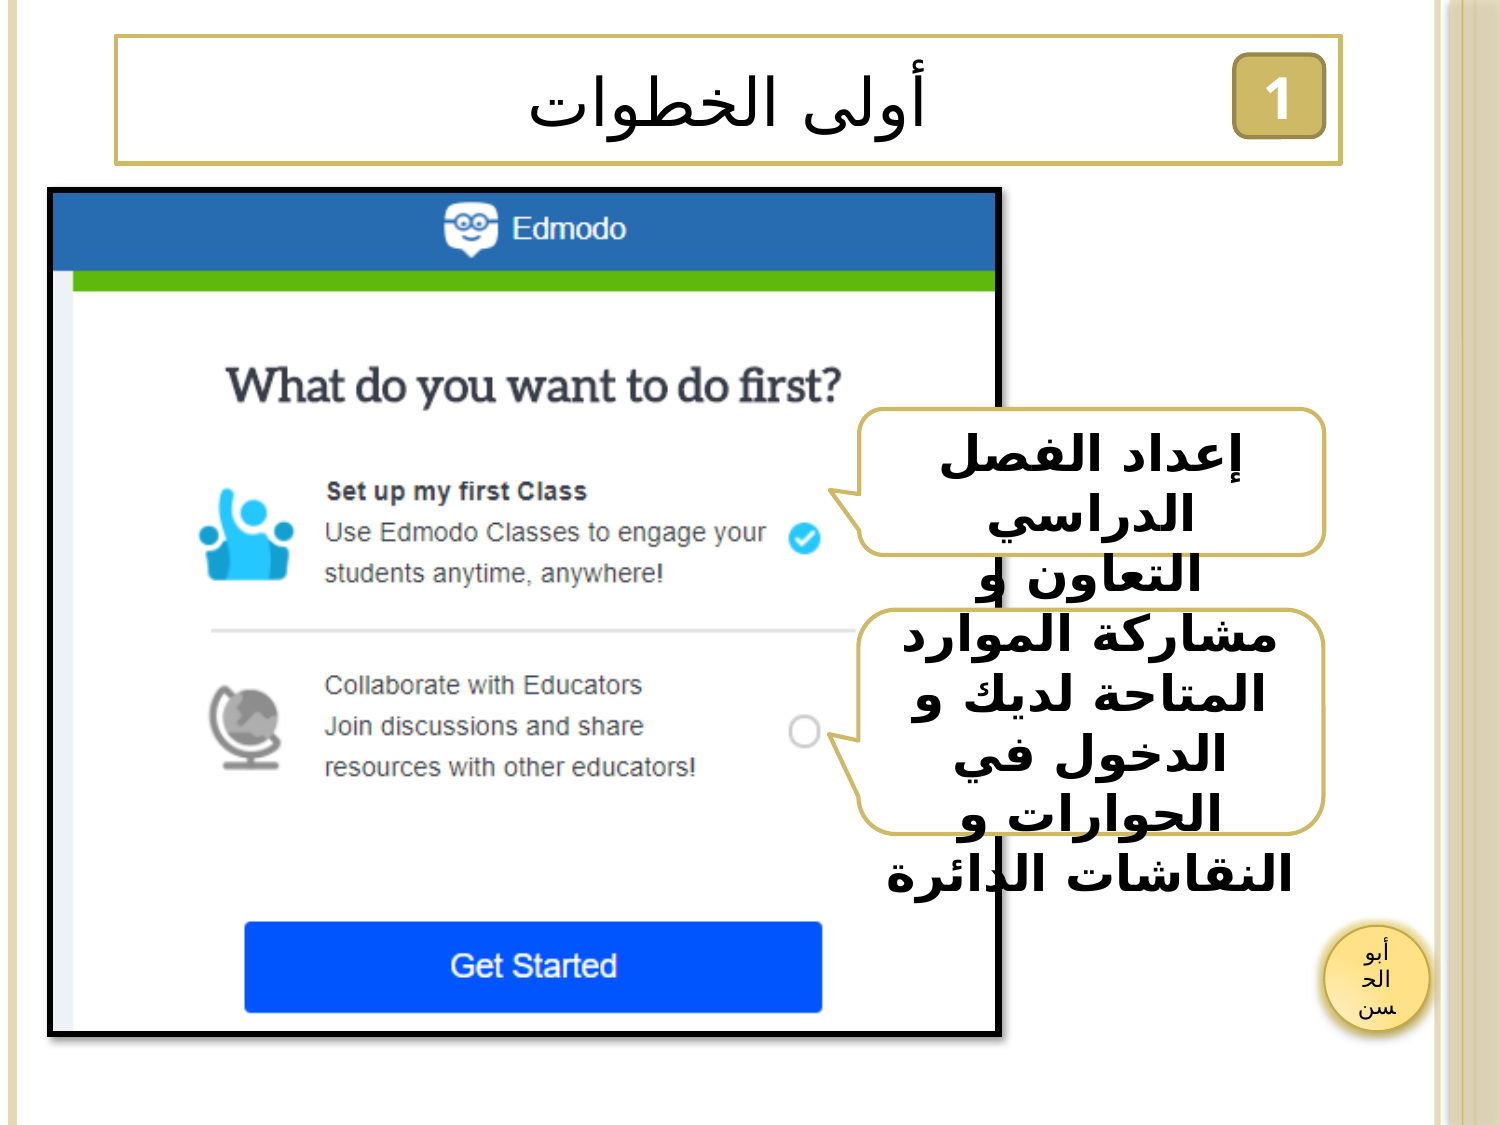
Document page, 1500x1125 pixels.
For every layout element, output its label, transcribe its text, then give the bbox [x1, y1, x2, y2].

picture [52, 192, 996, 1032]
title أولى الخطوات [114, 34, 1343, 166]
text_box إعداد الفصل الدراسي [1002, 406, 1327, 558]
text_box التعاون و مشاركة الموارد المتاحة لديك و الدخول في الحوارات و النقاشات الدائرة [1002, 607, 1326, 837]
text_box 1 [1232, 52, 1327, 140]
text_box أبو الحسن [1324, 925, 1430, 1032]
